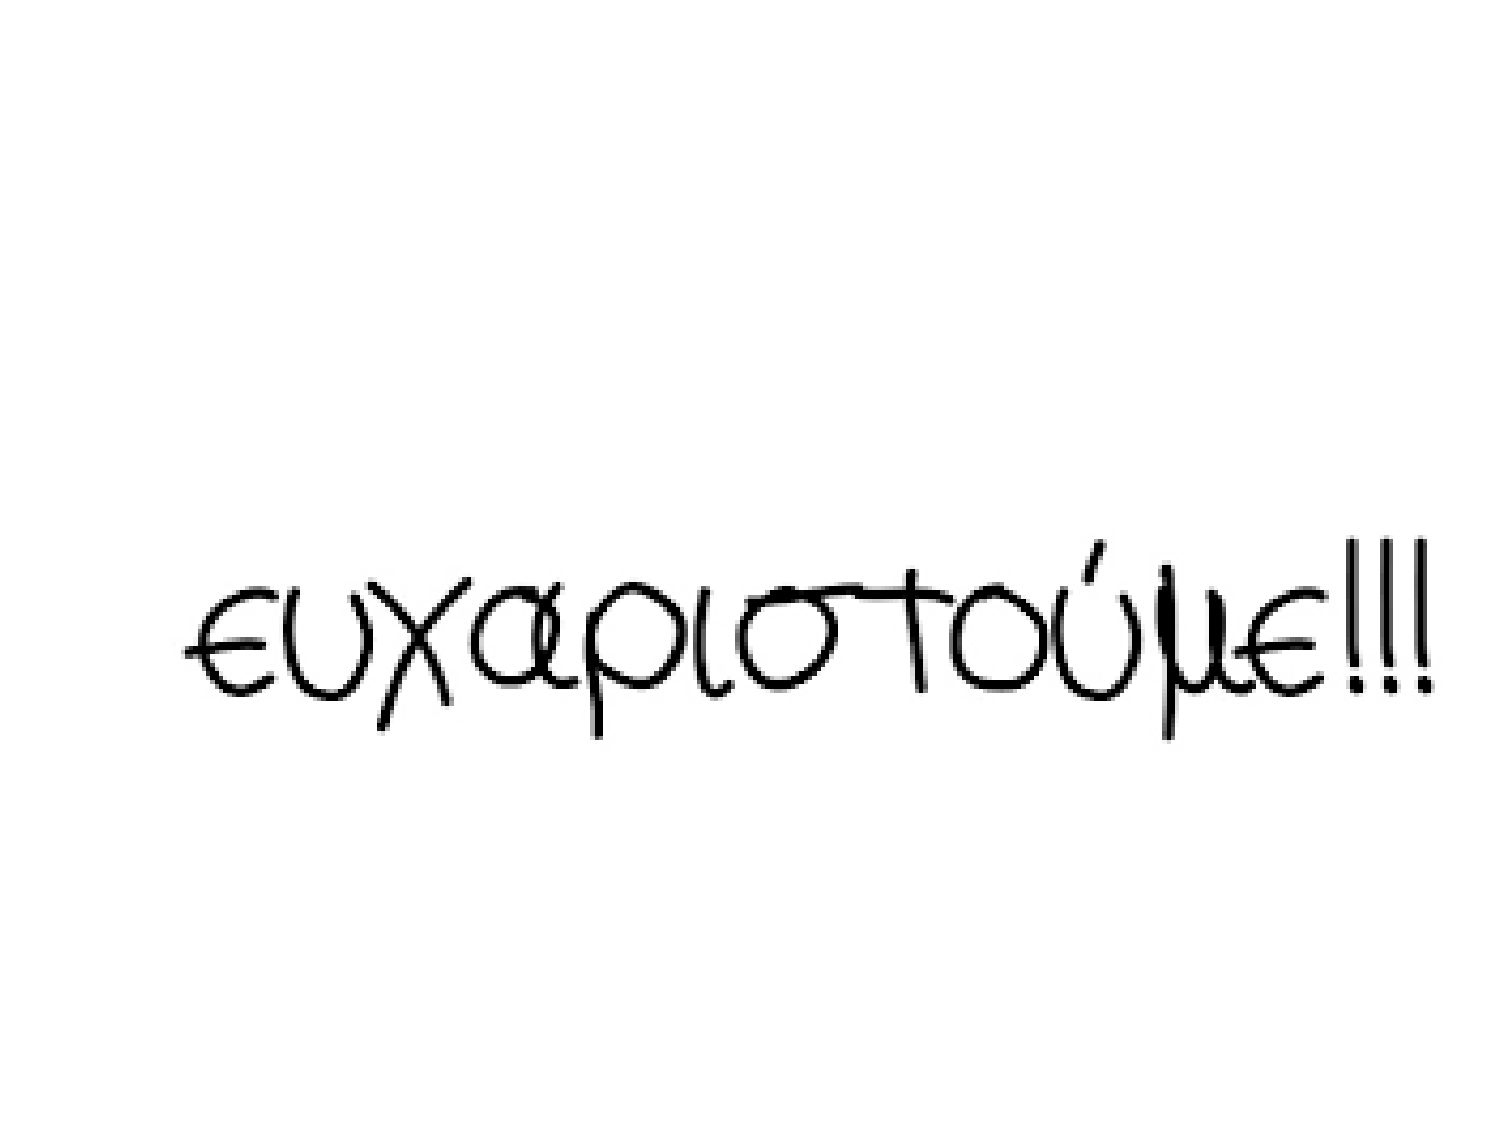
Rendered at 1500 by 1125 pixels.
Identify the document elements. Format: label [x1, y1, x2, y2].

list [116, 326, 1500, 988]
